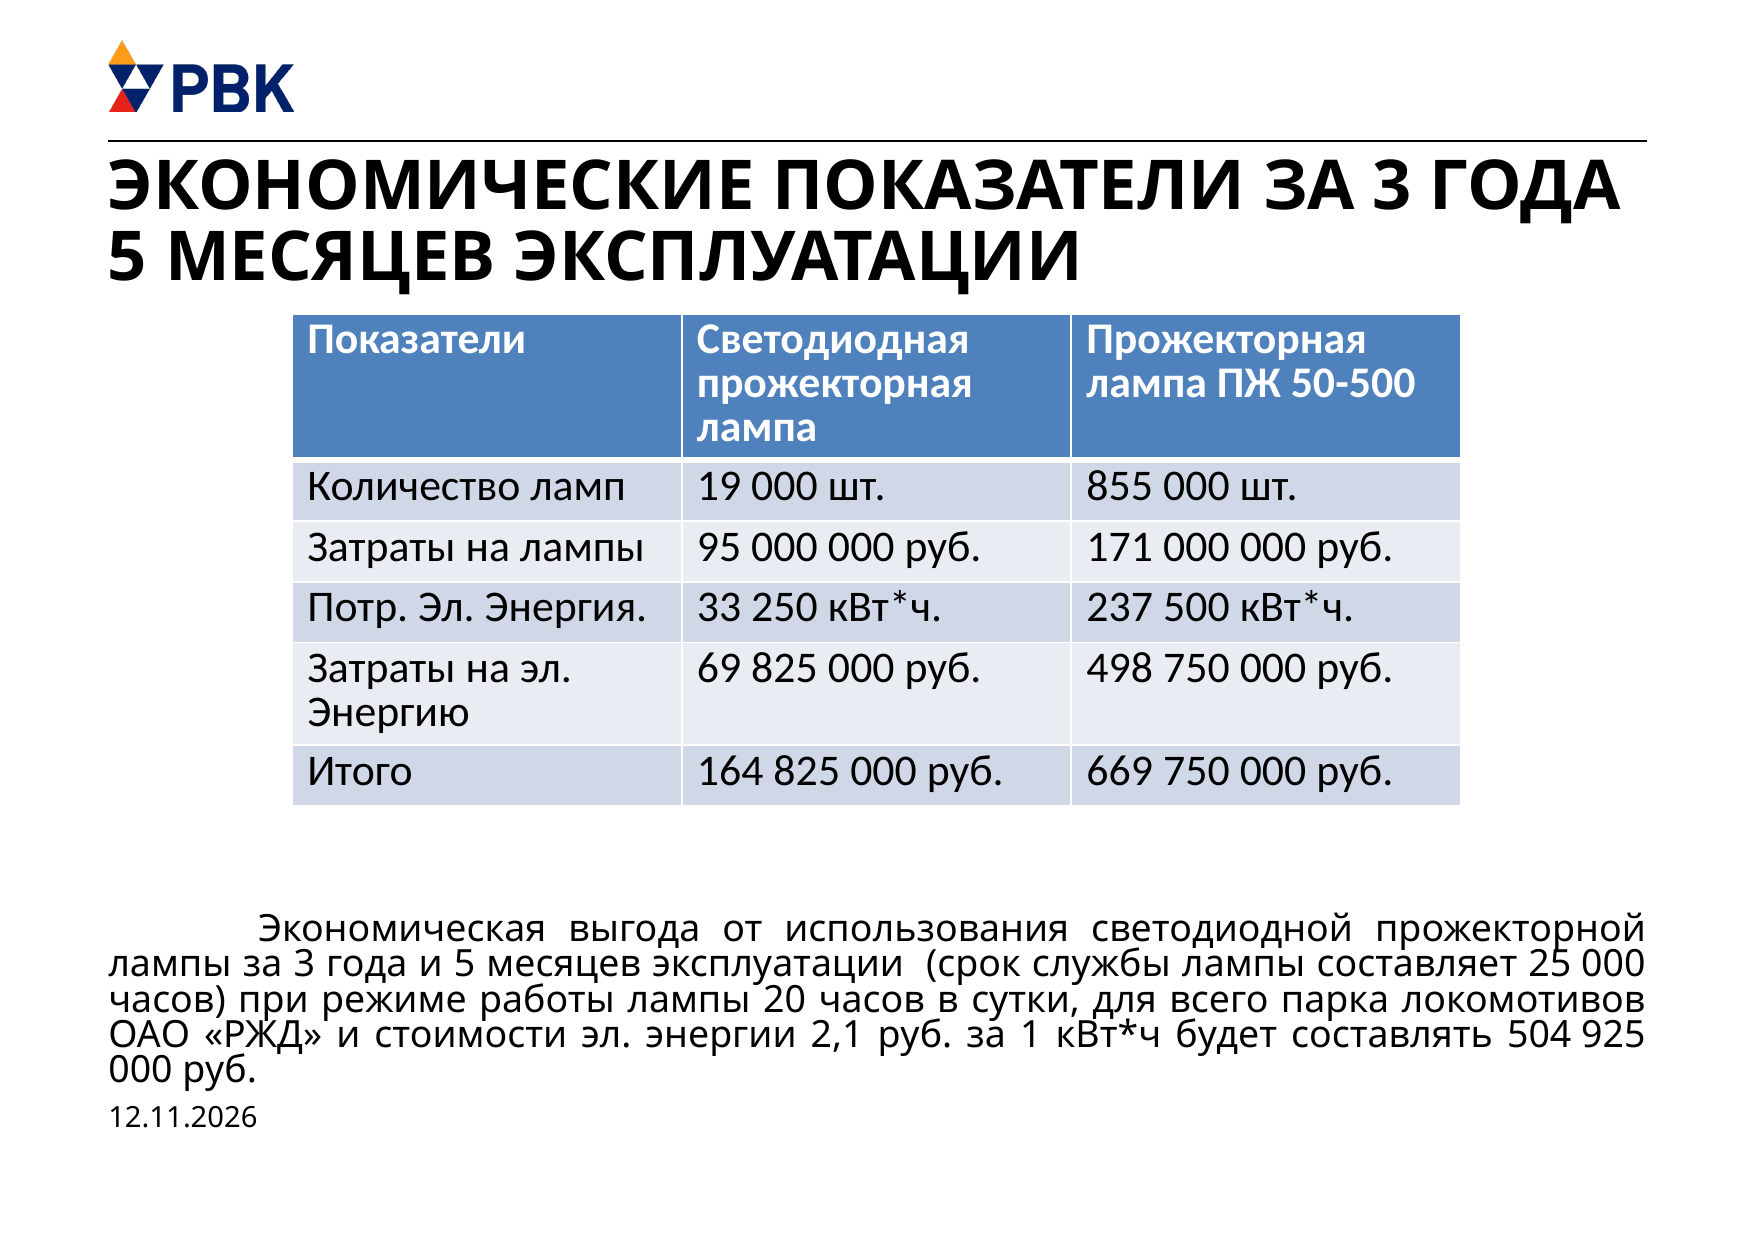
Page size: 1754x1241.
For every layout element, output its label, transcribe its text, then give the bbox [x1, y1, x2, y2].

table_header Светодиодная прожекторная лампа [683, 315, 1070, 457]
table_header Показатели [293, 315, 681, 457]
list Экономическая выгода от использования светодиодной прожекторной лампы за 3 года и 5 месяцев эксплуатации (срок службы лампы составляет 25 000 часов) при режиме работы лампы 20 часов в сутки, для всего парка локомотивов ОАО «РЖД» и стоимости эл. энергии 2,1 руб. за 1 кВт*ч будет составлять 504 925 000 руб. [108, 913, 1648, 1139]
table_cell Итого [293, 746, 681, 805]
table_cell Потр. Эл. Энергия. [293, 583, 681, 642]
table_cell Количество ламп [293, 463, 681, 520]
table_cell Затраты на эл. Энергию [293, 643, 681, 744]
table_cell 95 000 000 руб. [683, 522, 1070, 581]
table_cell 19 000 шт. [683, 463, 1070, 520]
table_cell 33 250 кВт*ч. [683, 583, 1070, 642]
table_cell 237 500 кВт*ч. [1072, 583, 1460, 642]
table_cell 171 000 000 руб. [1072, 522, 1460, 581]
table_header Прожекторная лампа ПЖ 50-500 [1072, 315, 1460, 457]
table_cell 669 750 000 руб. [1072, 746, 1460, 805]
title Экономические показатели за 3 года 5 месяцев эксплуатации [107, 152, 1647, 355]
table_cell 855 000 шт. [1072, 463, 1460, 520]
table_cell 69 825 000 руб. [683, 643, 1070, 744]
table_cell 498 750 000 руб. [1072, 643, 1460, 744]
table_cell Затраты на лампы [293, 522, 681, 581]
table_cell 164 825 000 руб. [683, 746, 1070, 805]
